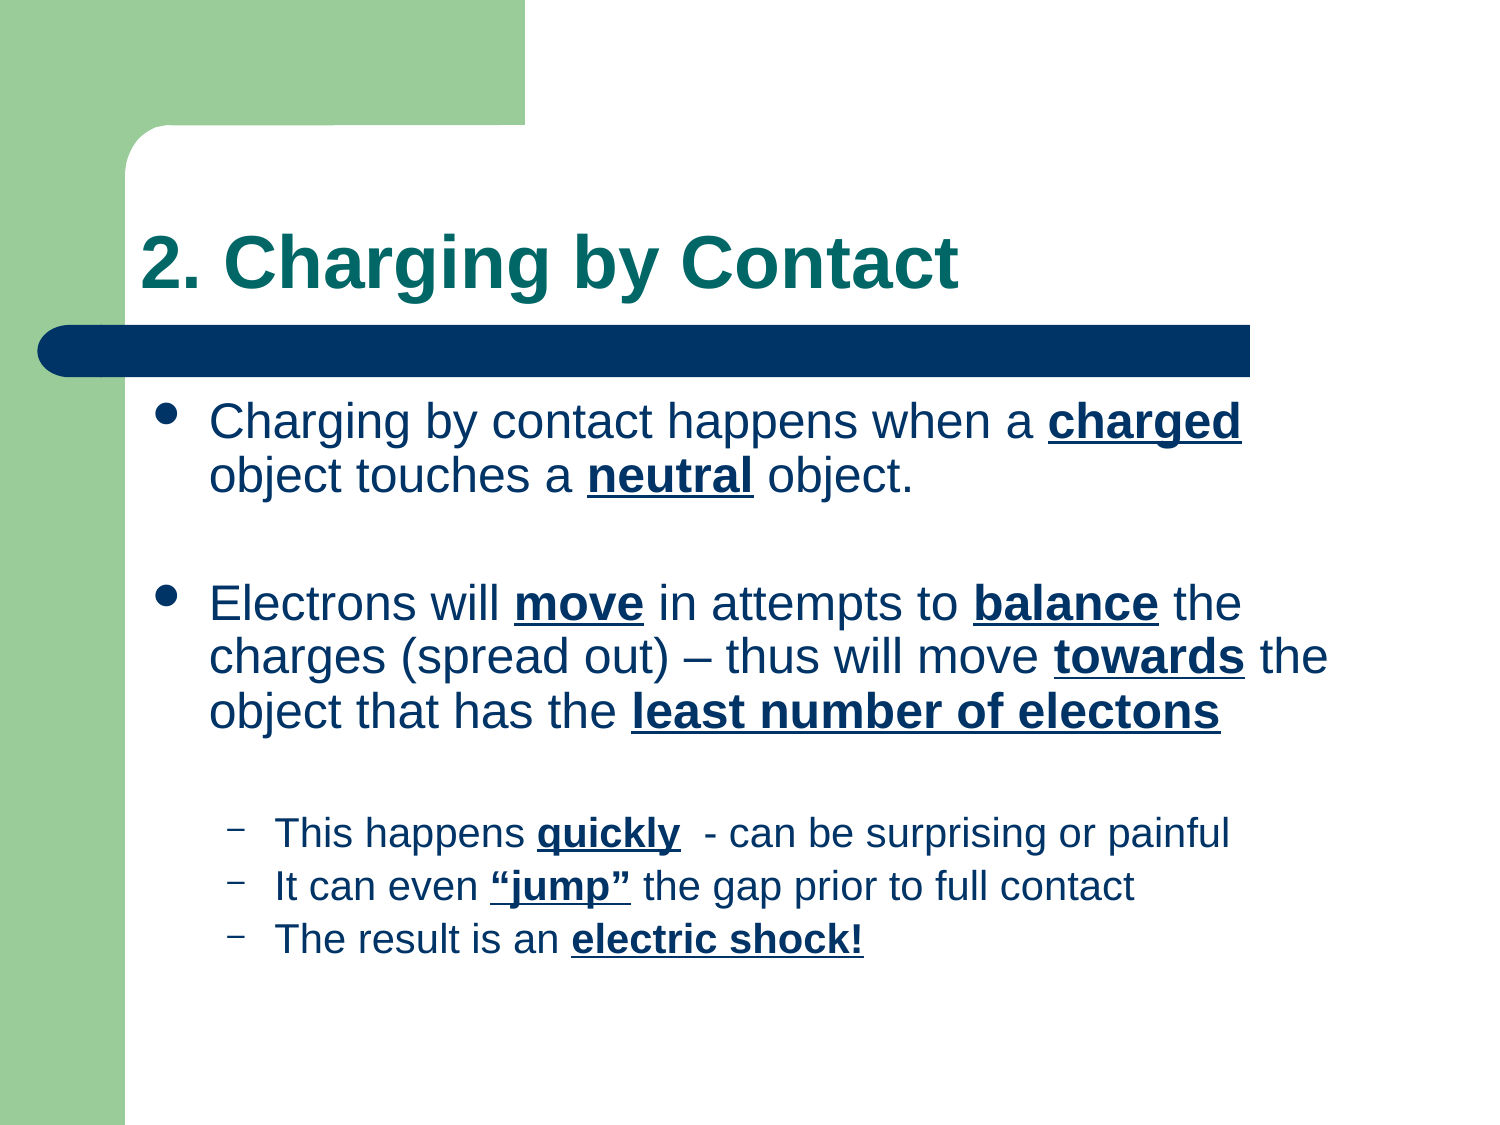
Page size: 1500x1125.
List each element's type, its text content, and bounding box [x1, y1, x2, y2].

title 2. Charging by Contact [125, 125, 1425, 313]
list Charging by contact happens when a charged object touches a neutral object. Electrons will move in attempts to balance the charges (spread out) – thus will move towards the object that has the least number of electons This happens quickly - can be surprising or painful It can even “jump” the gap prior to full contact The result is an electric shock! [137, 387, 1400, 999]
